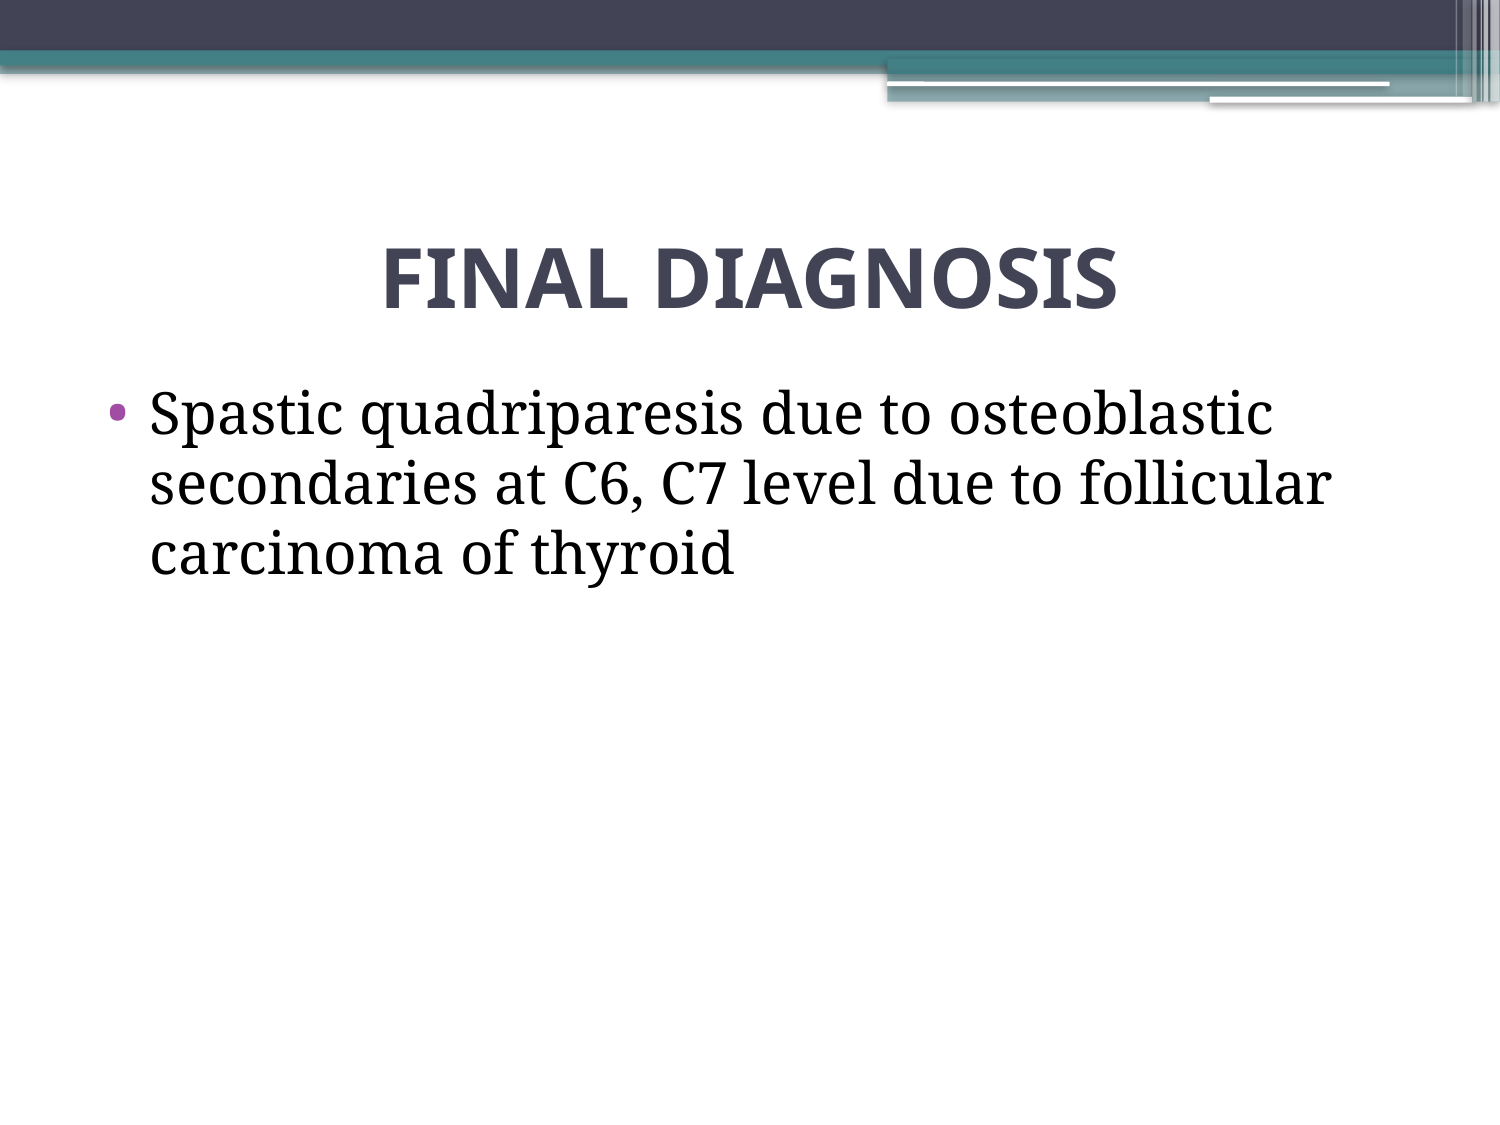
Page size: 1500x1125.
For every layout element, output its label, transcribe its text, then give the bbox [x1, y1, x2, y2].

title FINAL DIAGNOSIS [75, 187, 1425, 363]
list Spastic quadriparesis due to osteoblastic secondaries at C6, C7 level due to follicular carcinoma of thyroid [75, 368, 1425, 1079]
